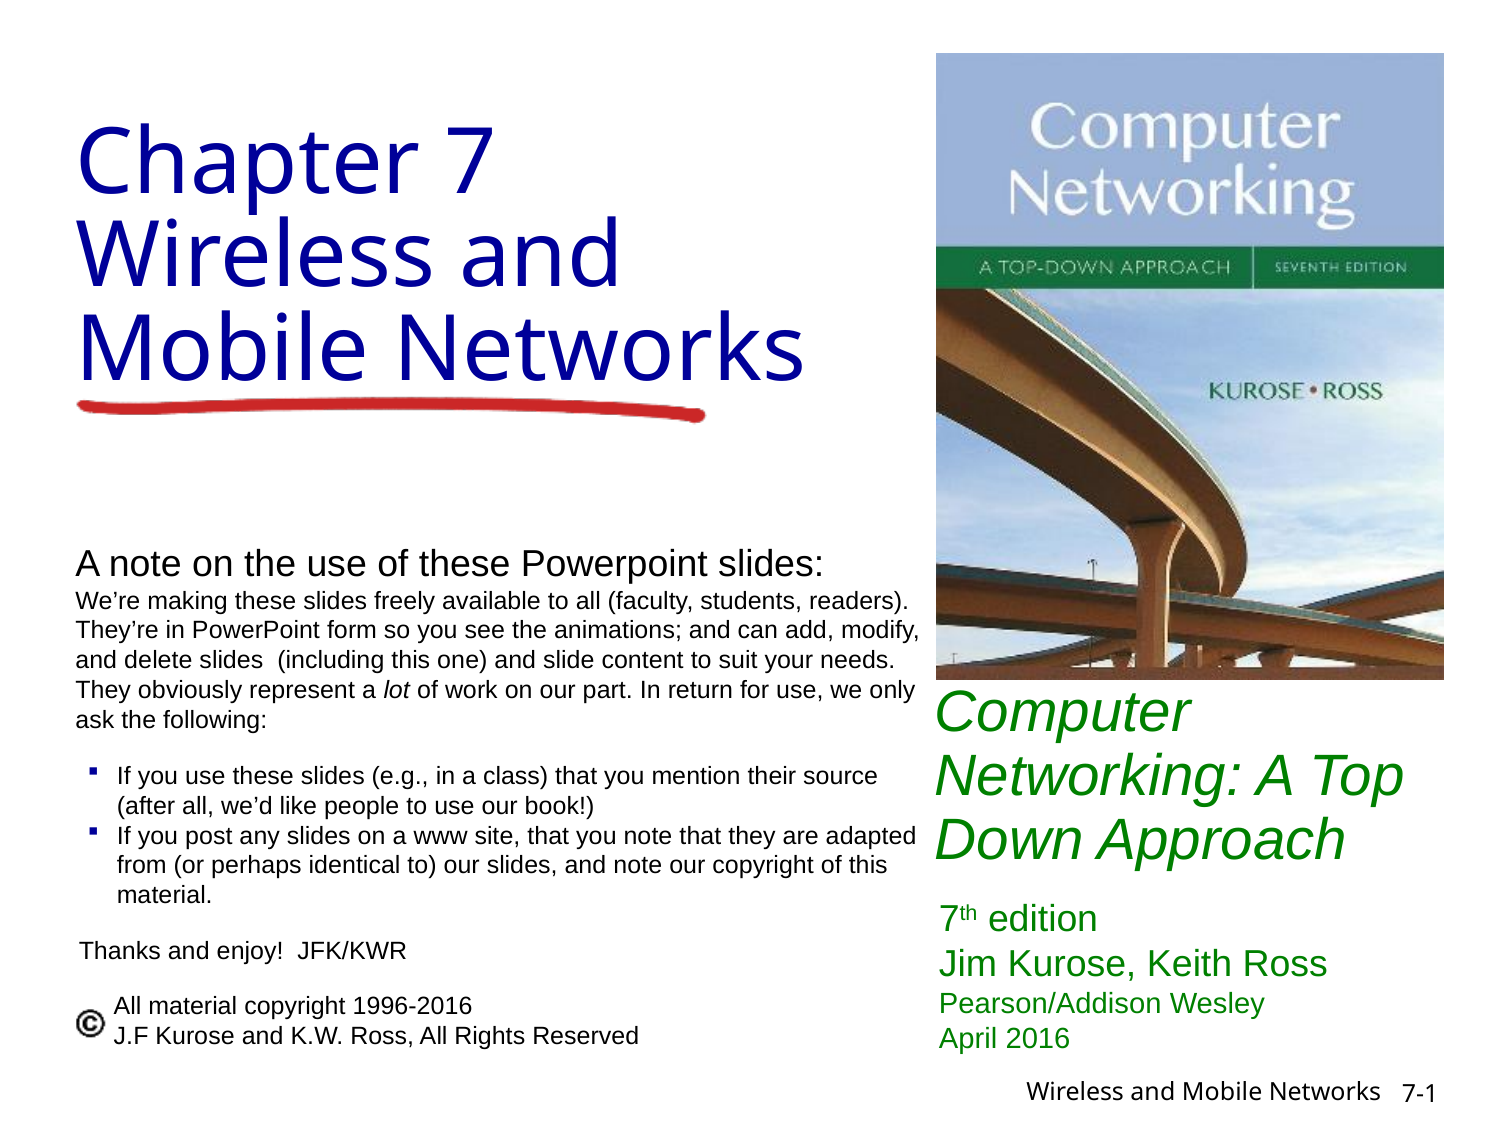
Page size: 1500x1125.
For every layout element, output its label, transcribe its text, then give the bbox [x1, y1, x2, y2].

text_box A note on the use of these Powerpoint slides: We’re making these slides freely available to all (faculty, students, readers). They’re in PowerPoint form so you see the animations; and can add, modify, and delete slides (including this one) and slide content to suit your needs. They obviously represent a lot of work on our part. In return for use, we only ask the following: [60, 531, 943, 771]
footer Wireless and Mobile Networks [960, 1067, 1404, 1110]
picture [73, 391, 713, 432]
picture [936, 53, 1444, 681]
text_box Computer Networking: A Top Down Approach [943, 572, 1455, 739]
text_box If you use these slides (e.g., in a class) that you mention their source (after all, we’d like people to use our book!) If you post any slides on a www site, that you note that they are adapted from (or perhaps identical to) our slides, and note our copyright of this material. Thanks and enjoy! JFK/KWR All material copyright 1996-2016 J.F Kurose and K.W. Ross, All Rights Reserved [64, 716, 947, 1057]
picture [75, 1007, 107, 1040]
text_box Chapter 7 Wireless and Mobile Networks [60, 117, 850, 401]
slide_number 7-1 [1387, 1069, 1500, 1115]
text_box 7th edition Jim Kurose, Keith Ross Pearson/Addison Wesley April 2016 [924, 739, 1460, 1125]
